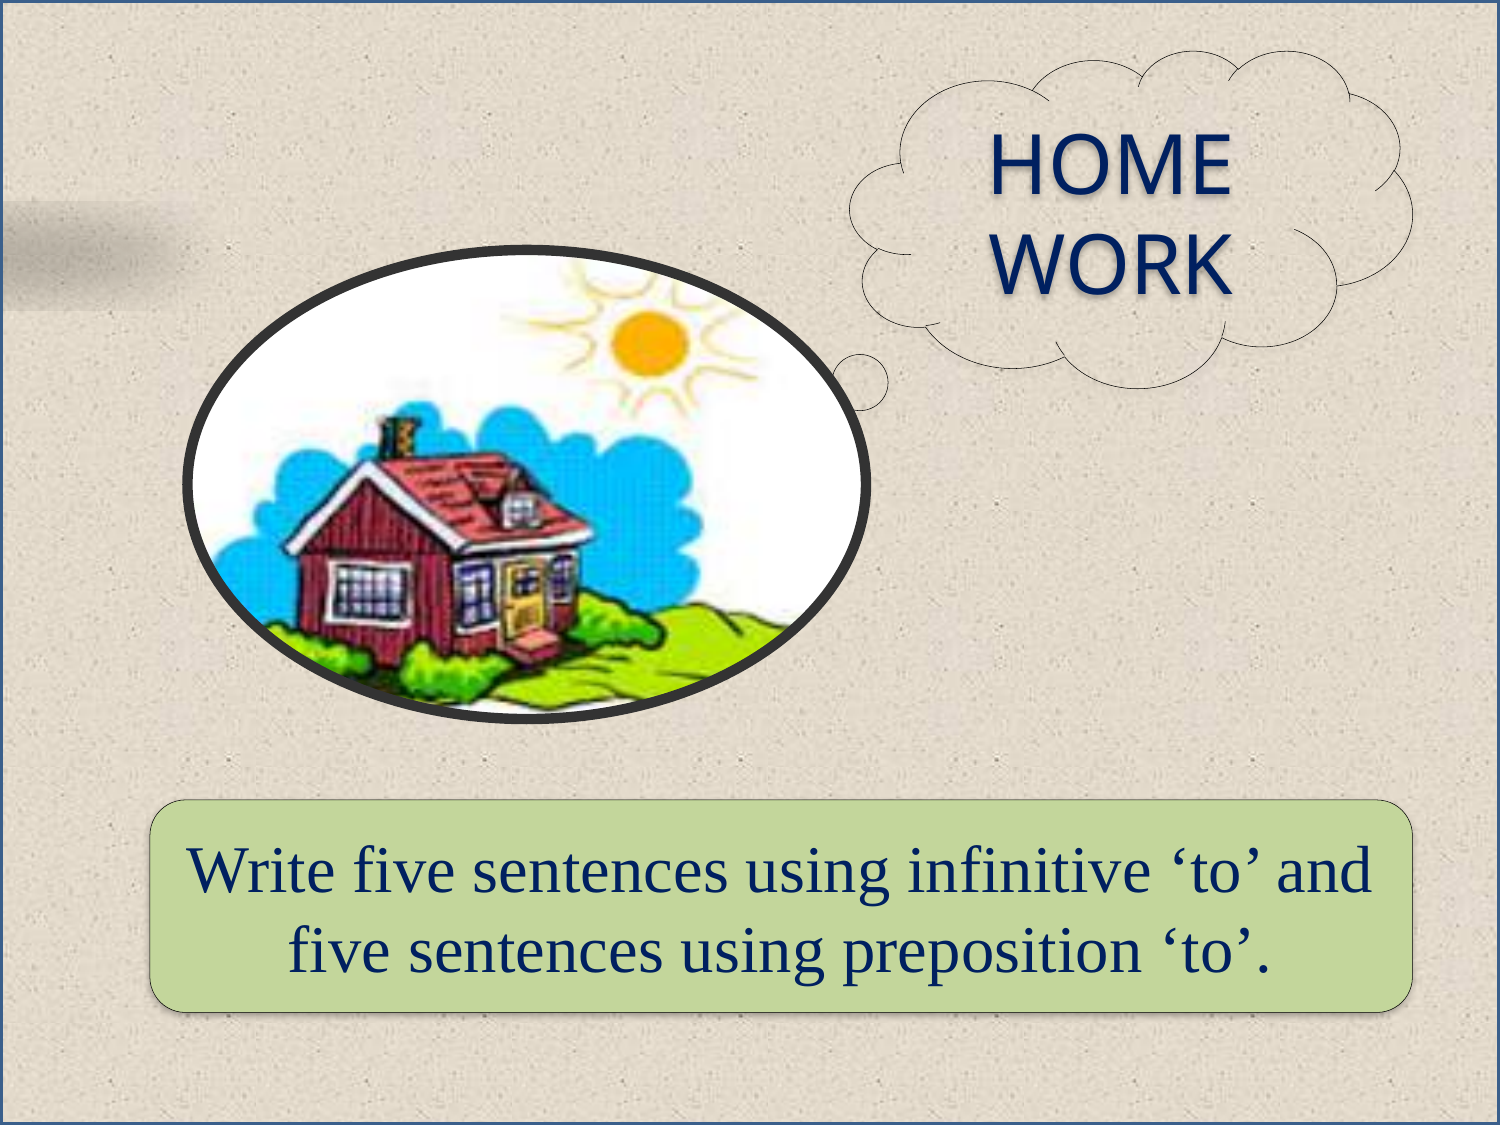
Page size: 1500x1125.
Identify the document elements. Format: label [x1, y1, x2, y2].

text_box [0, 0, 1500, 1125]
picture [187, 249, 867, 720]
